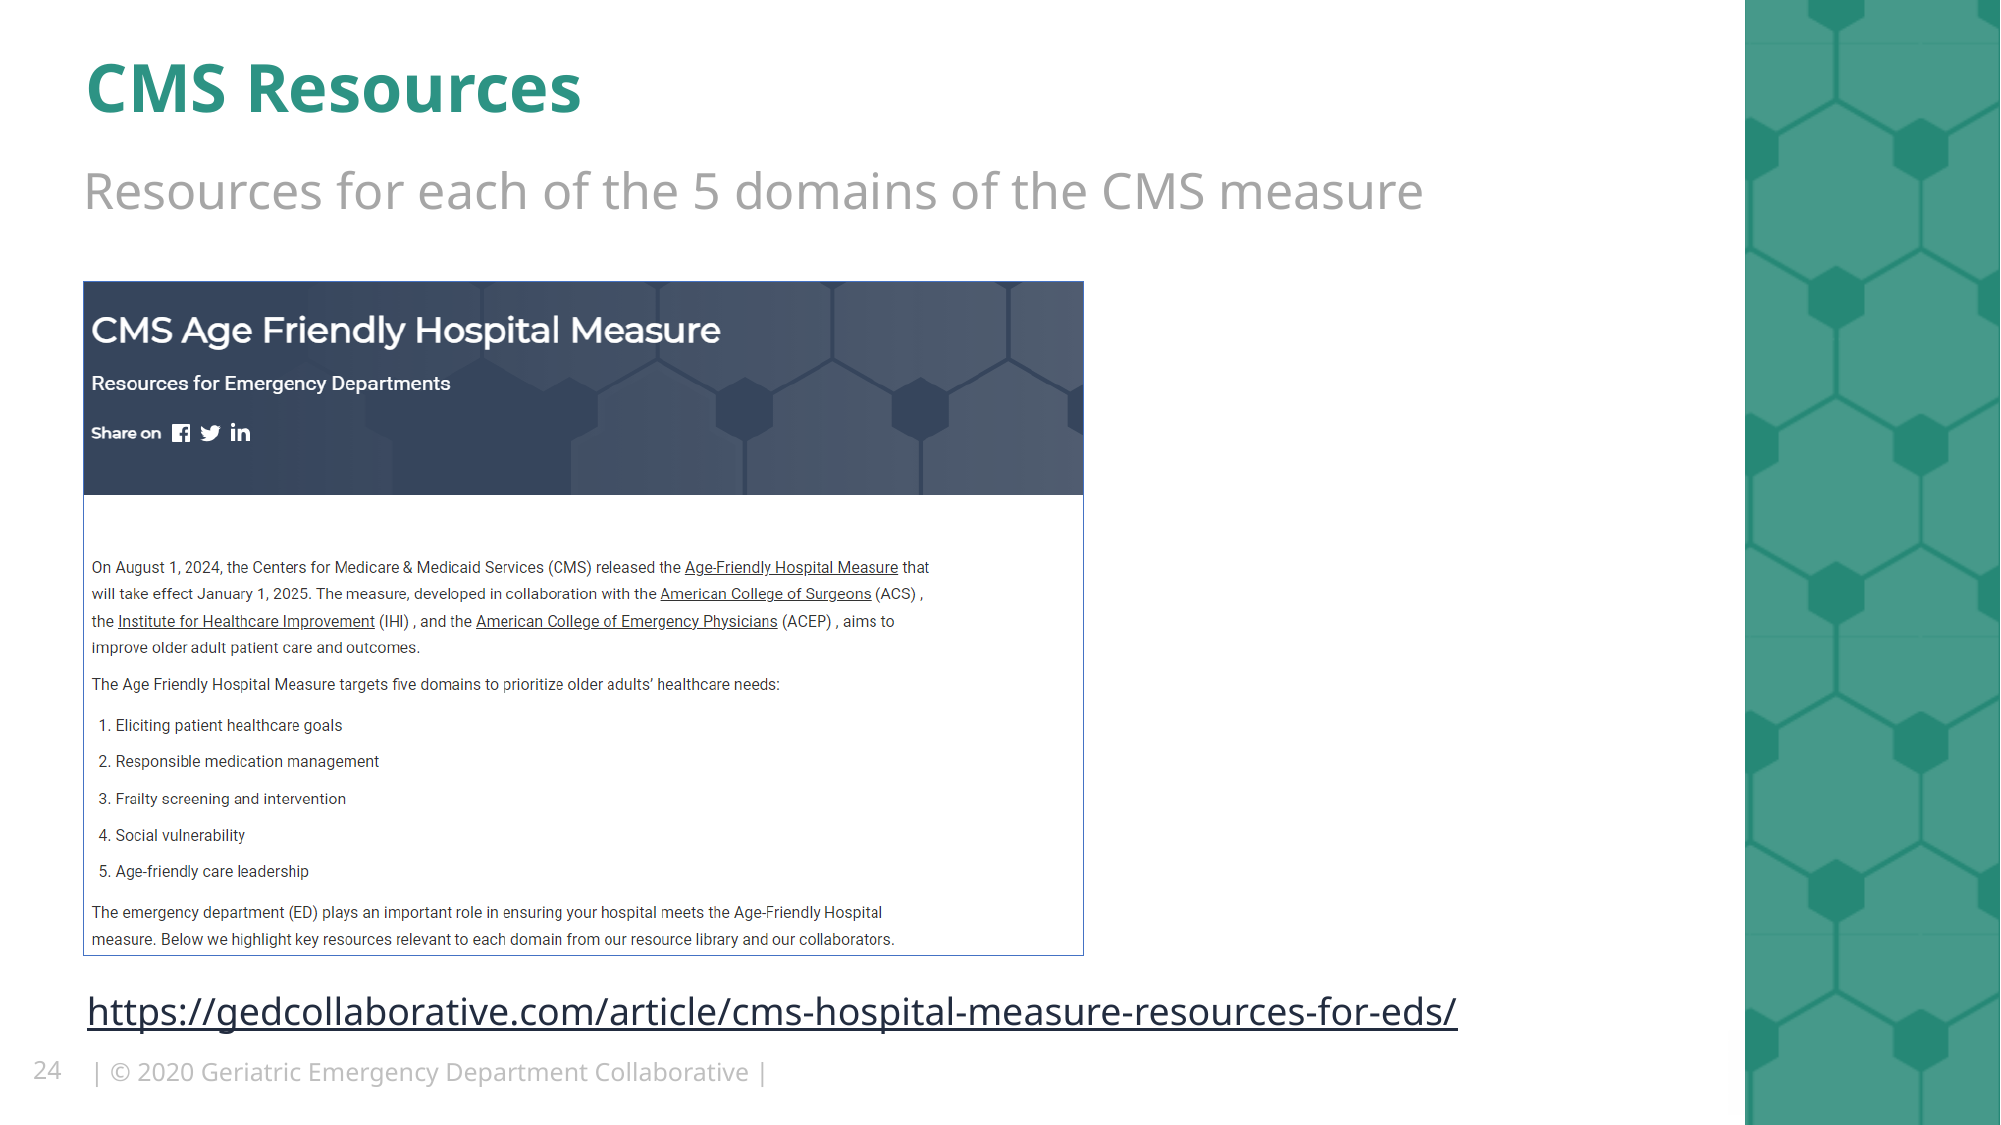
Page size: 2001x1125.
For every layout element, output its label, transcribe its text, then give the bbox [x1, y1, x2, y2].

picture [1728, 0, 1999, 1125]
picture [83, 281, 1084, 956]
text_box CMS Resources [70, 38, 1724, 134]
text_box https://gedcollaborative.com/article/cms-hospital-measure-resources-for-eds/ [71, 980, 1613, 1047]
list Resources for each of the 5 domains of the CMS measure [83, 166, 1680, 207]
